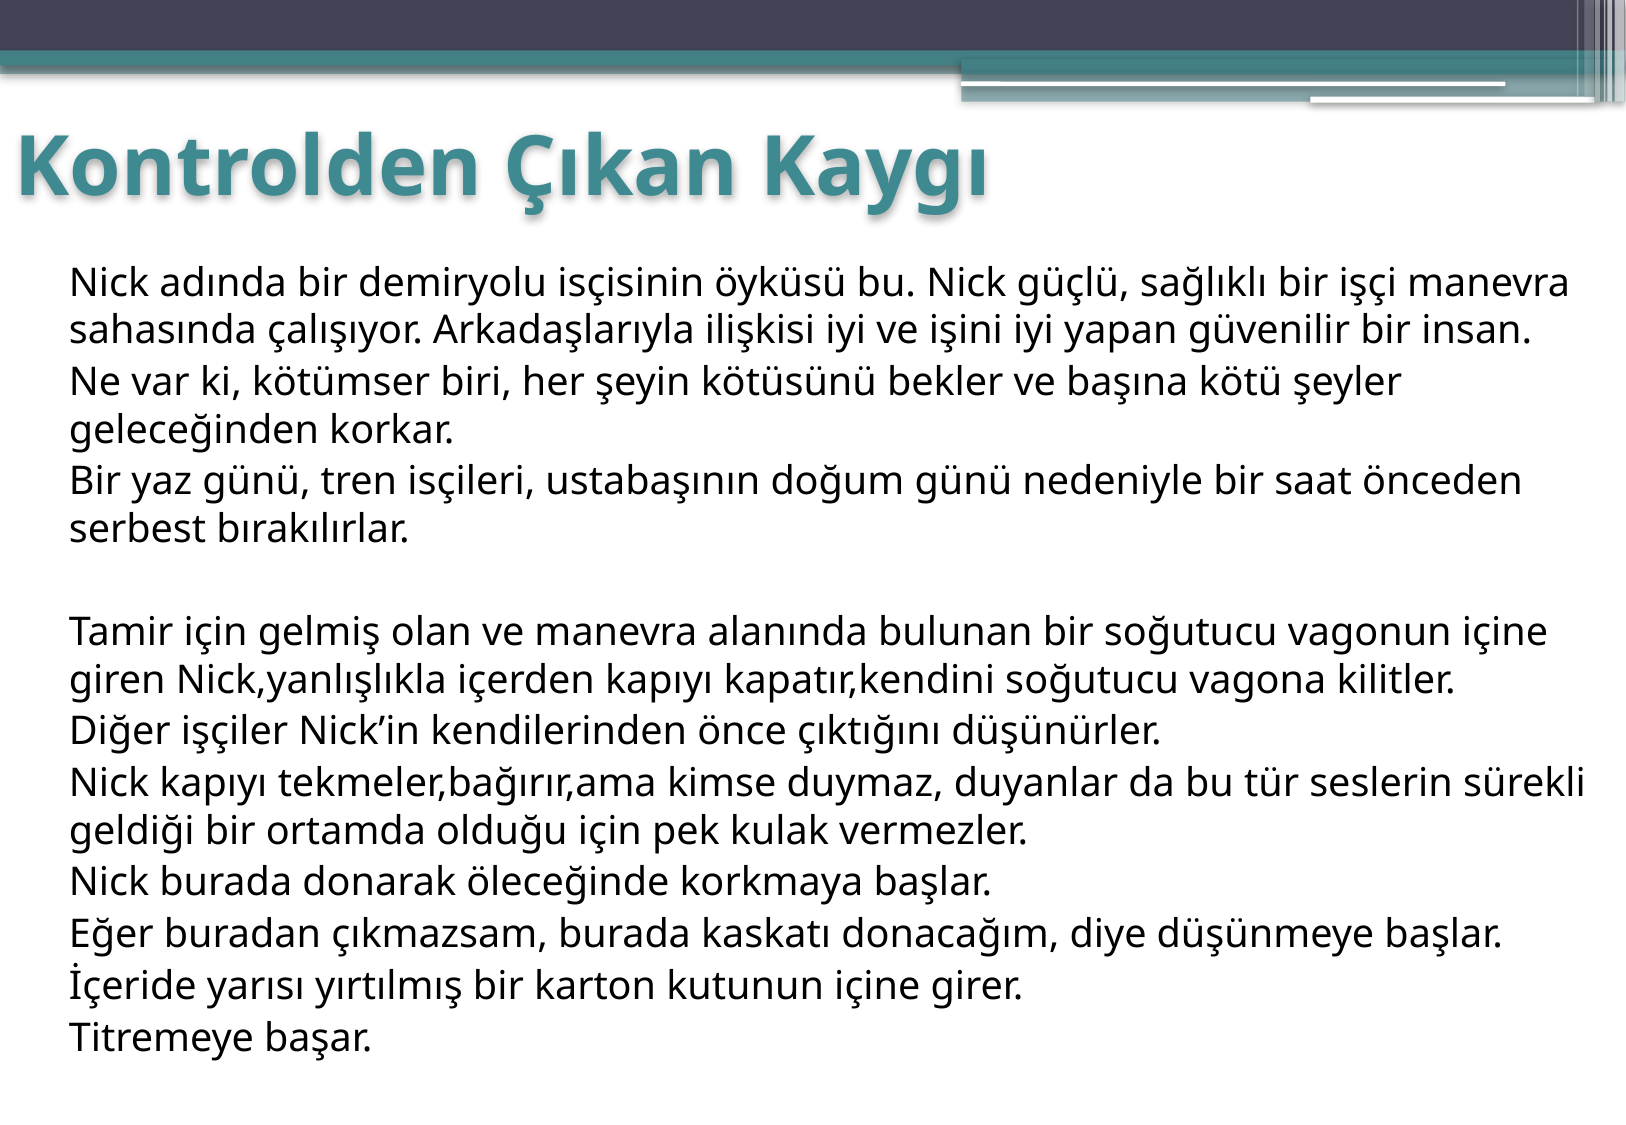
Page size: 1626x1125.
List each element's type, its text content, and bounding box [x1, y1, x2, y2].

list Nick adında bir demiryolu isçisinin öyküsü bu. Nick güçlü, sağlıklı bir işçi manevra sahasında çalışıyor. Arkadaşlarıyla ilişkisi iyi ve işini iyi yapan güvenilir bir insan. Ne var ki, kötümser biri, her şeyin kötüsünü bekler ve başına kötü şeyler geleceğinden korkar. Bir yaz günü, tren isçileri, ustabaşının doğum günü nedeniyle bir saat önceden serbest bırakılırlar. Tamir için gelmiş olan ve manevra alanında bulunan bir soğutucu vagonun içine giren Nick,yanlışlıkla içerden kapıyı kapatır,kendini soğutucu vagona kilitler. Diğer işçiler Nick’in kendilerinden önce çıktığını düşünürler. Nick kapıyı tekmeler,bağırır,ama kimse duymaz, duyanlar da bu tür seslerin sürekli geldiği bir ortamda olduğu için pek kulak vermezler. Nick burada donarak öleceğinde korkmaya başlar. Eğer buradan çıkmazsam, burada kaskatı donacağım, diye düşünmeye başlar. İçeride yarısı yırtılmış bir karton kutunun içine girer. Titremeye başar. [36, 249, 1605, 1090]
title Kontrolden Çıkan Kaygı [0, 102, 1625, 221]
